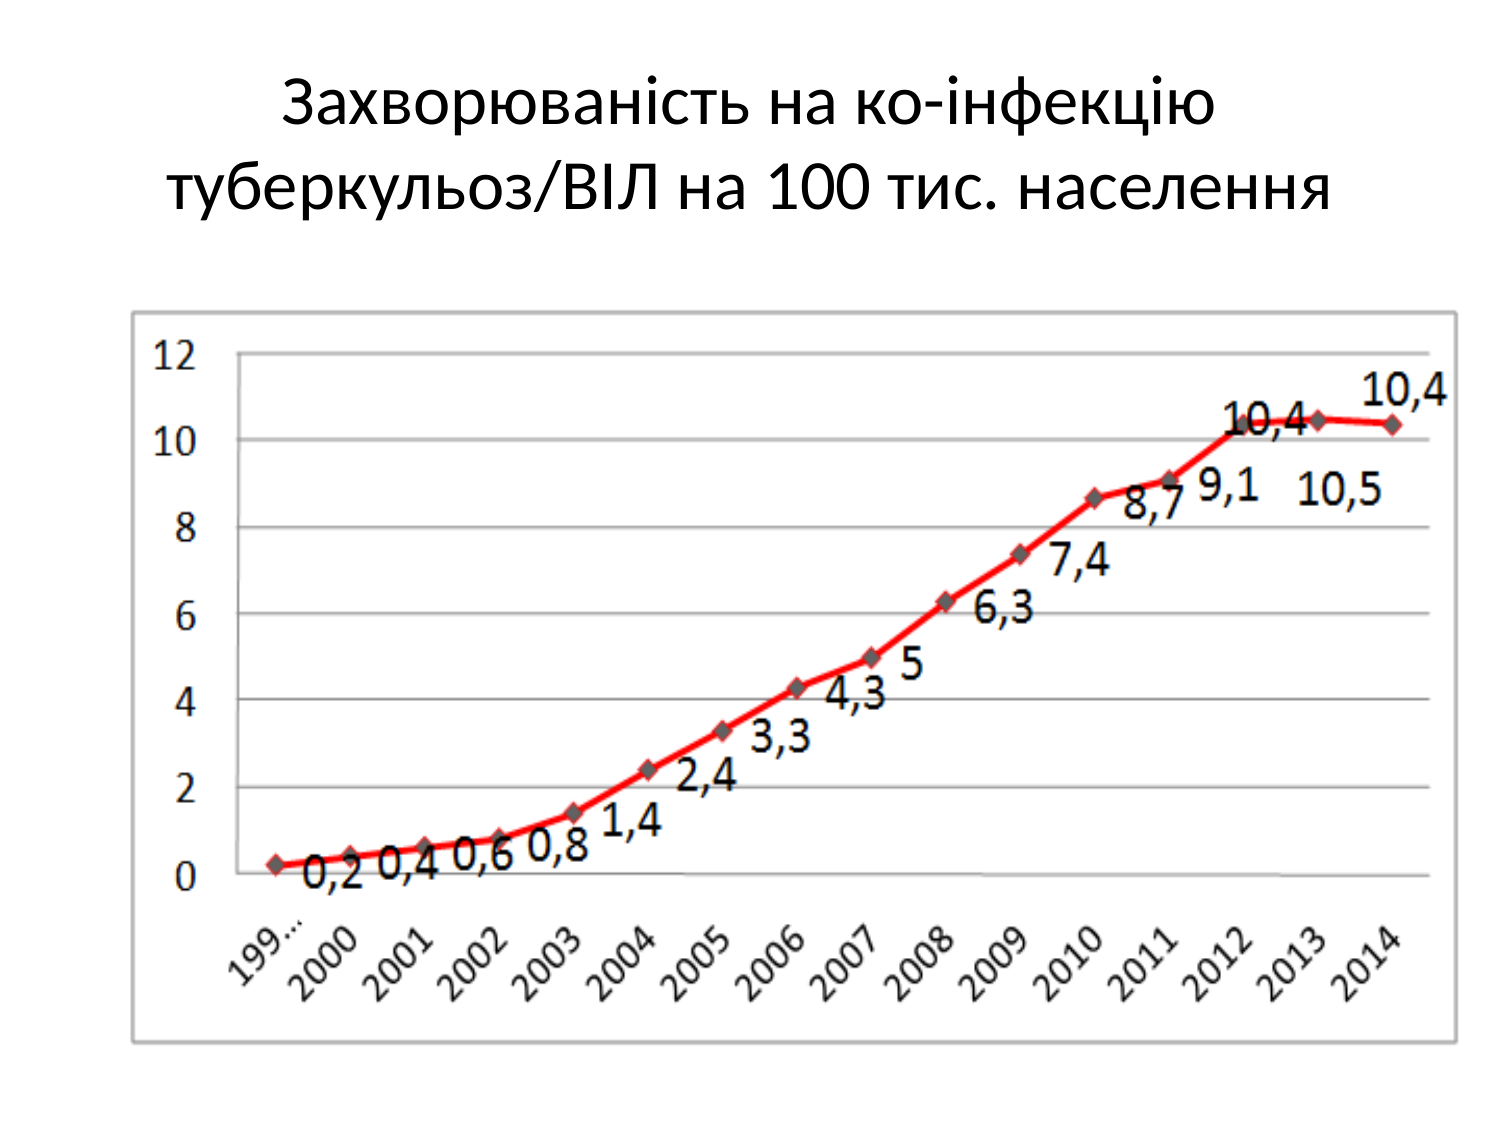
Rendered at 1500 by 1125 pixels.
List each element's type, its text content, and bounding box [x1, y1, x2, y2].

title Захворюваність на ко-інфекцію туберкульоз/ВІЛ на 100 тис. населення [75, 45, 1425, 233]
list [123, 302, 1471, 1059]
